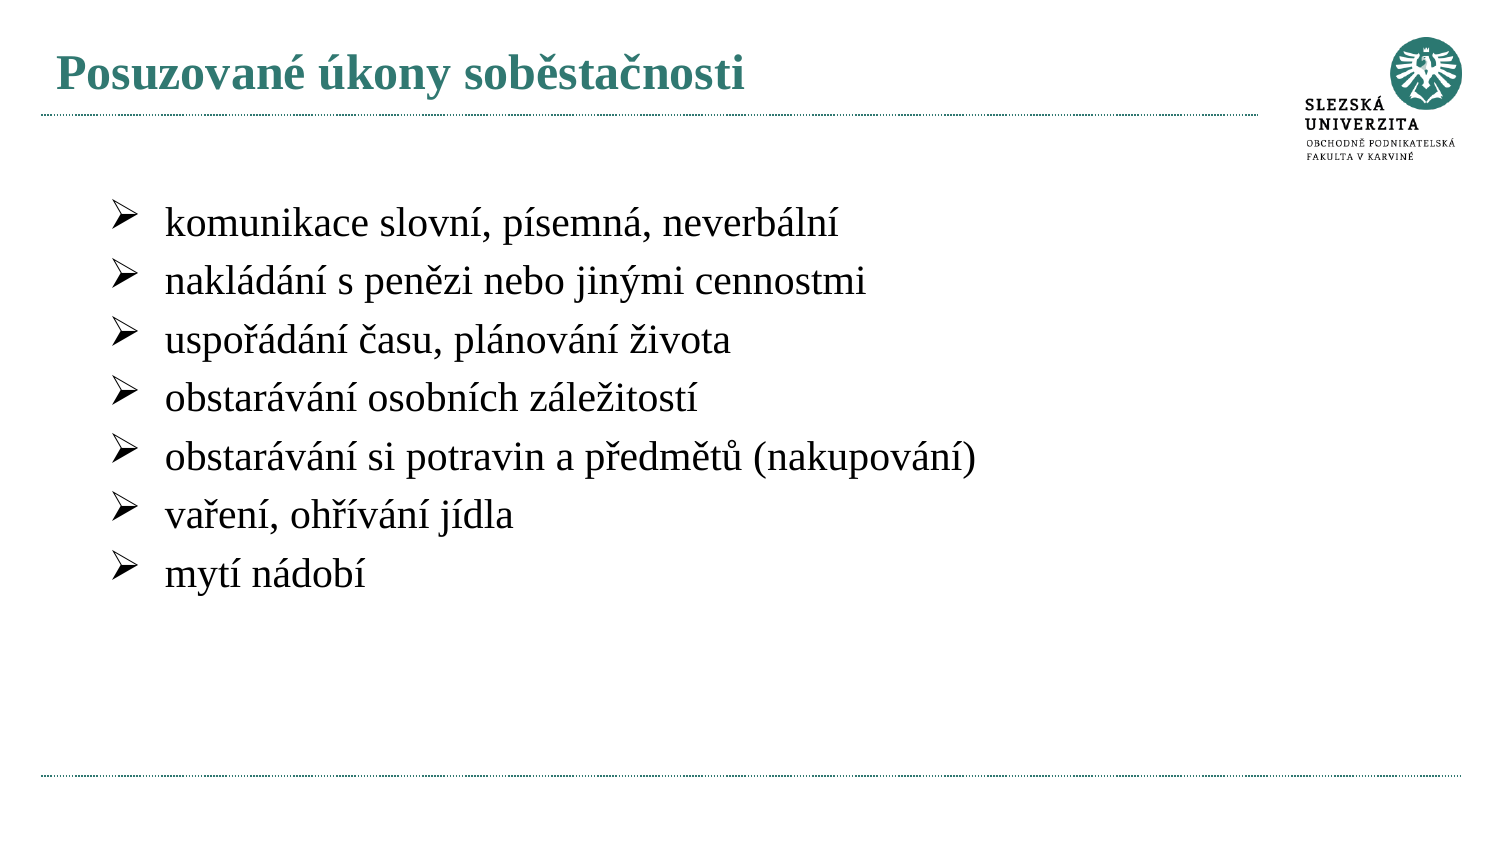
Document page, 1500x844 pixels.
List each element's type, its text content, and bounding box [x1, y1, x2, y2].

title Posuzované úkony soběstačnosti [41, 32, 1270, 116]
text_box komunikace slovní, písemná, neverbální nakládání s penězi nebo jinými cennostmi uspořádání času, plánování života obstarávání osobních záležitostí obstarávání si potravin a předmětů (nakupování) vaření, ohřívání jídla mytí nádobí [93, 187, 1500, 844]
picture [1305, 37, 1462, 160]
